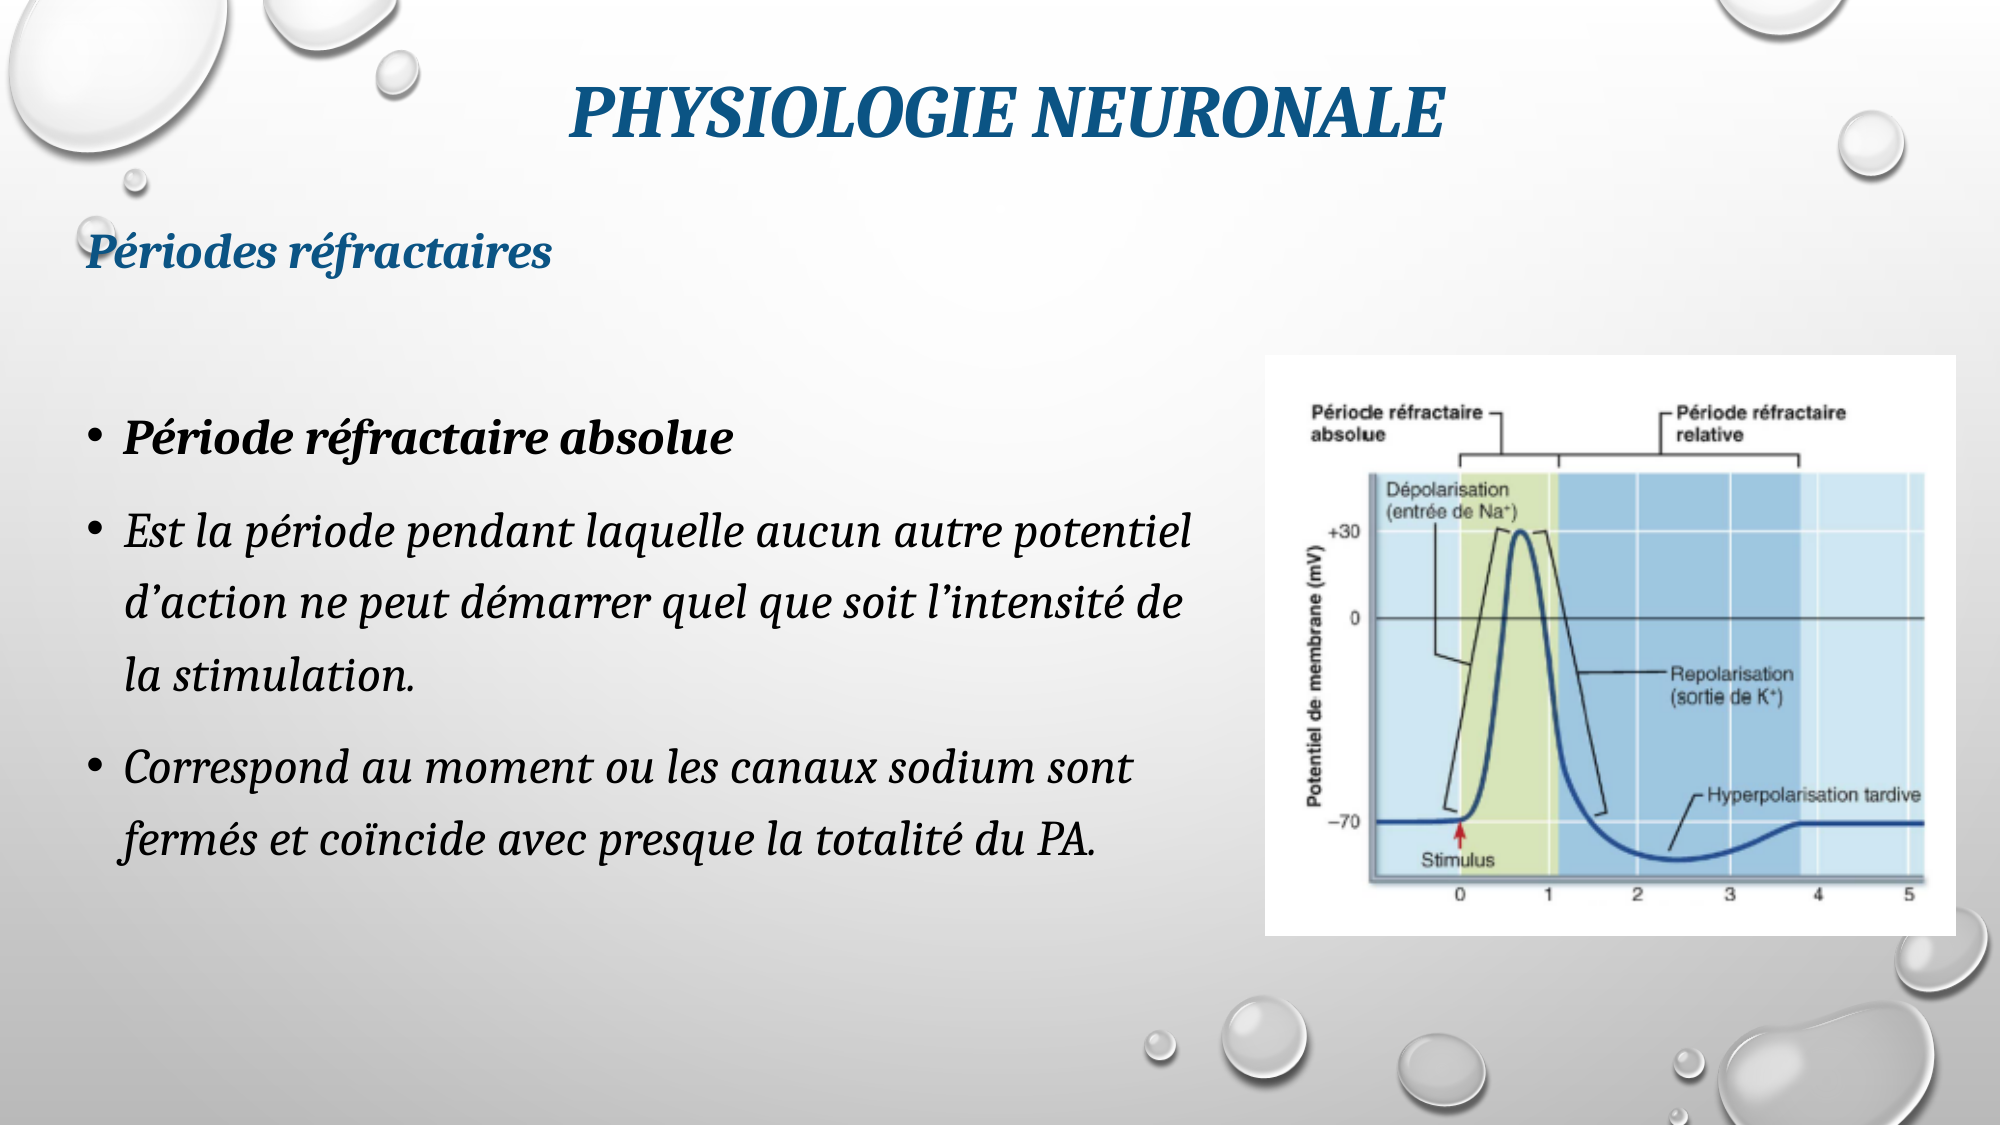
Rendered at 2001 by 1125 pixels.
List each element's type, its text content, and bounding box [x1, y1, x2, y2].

list Périodes réfractaires Période réfractaire absolue Est la période pendant laquelle aucun autre potentiel d’action ne peut démarrer quel que soit l’intensité de la stimulation. Correspond au moment ou les canaux sodium sont fermés et coïncide avec presque la totalité du PA. [71, 199, 1218, 1125]
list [1265, 355, 1957, 936]
picture [0, 0, 2000, 1125]
title PHYSIOLOGIE NEURONALE [157, 27, 1858, 290]
